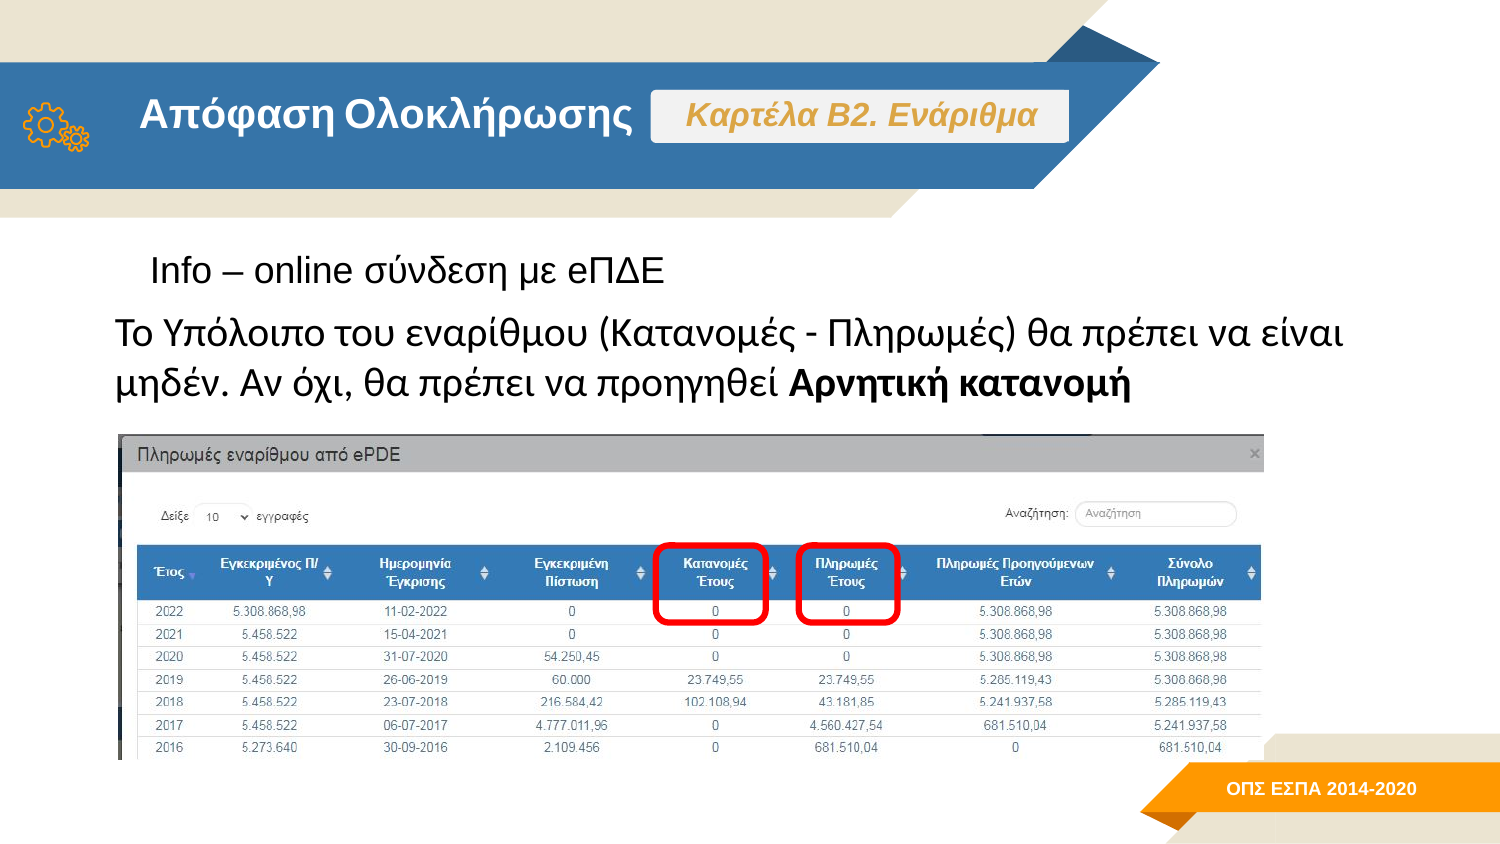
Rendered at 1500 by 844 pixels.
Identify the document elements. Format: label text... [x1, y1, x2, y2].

text_box Το Υπόλοιπο του εναρίθμου (Κατανομές - Πληρωμές) θα πρέπει να είναι μηδέν. Αν όχι, θα πρέπει να προηγηθεί Αρνητική κατανομή [100, 297, 1459, 434]
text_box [650, 89, 1070, 144]
text_box Απόφαση Ολοκλήρωσης [123, 79, 1063, 145]
text_box Info – online σύνδεση με eΠΔΕ [124, 238, 1363, 297]
picture [117, 434, 1264, 760]
